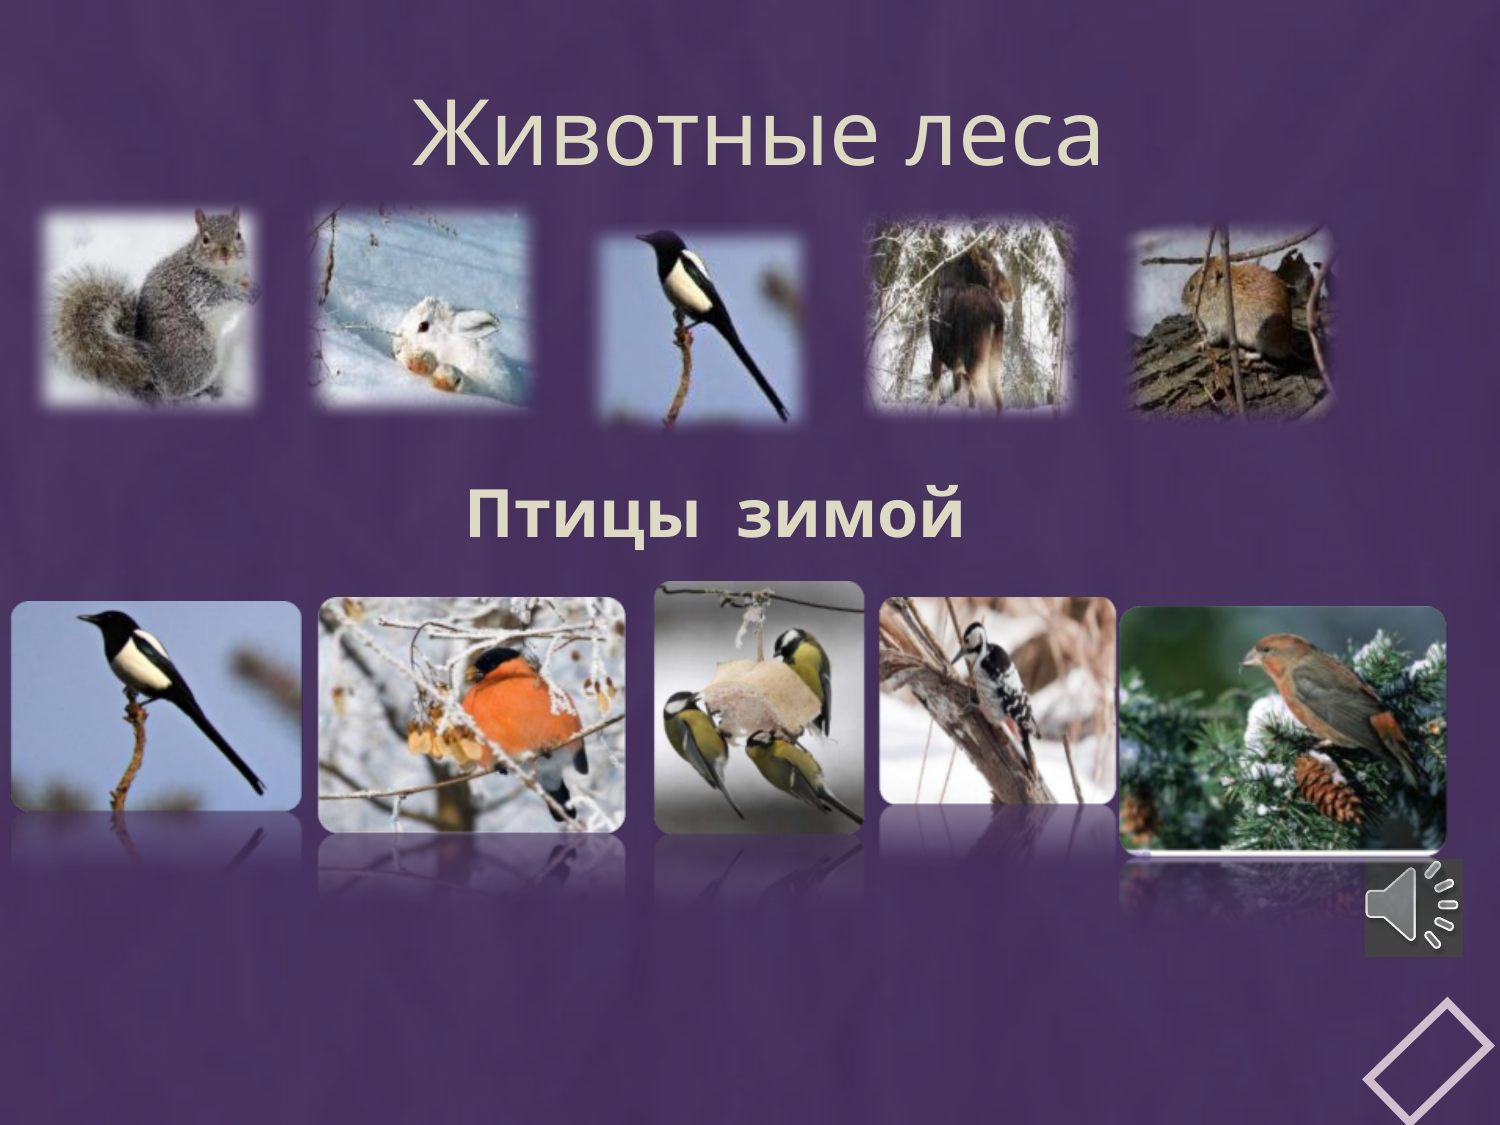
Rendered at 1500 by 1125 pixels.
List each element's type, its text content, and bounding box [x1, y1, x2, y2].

text_box Птицы зимой [450, 463, 983, 559]
picture [25, 196, 271, 424]
picture [9, 601, 304, 1024]
text_box Животные леса [269, 66, 1249, 191]
picture [300, 196, 546, 424]
picture [1117, 215, 1344, 432]
picture [878, 597, 1465, 1110]
picture [652, 581, 866, 1089]
picture [580, 219, 818, 440]
picture [855, 206, 1085, 425]
picture [316, 597, 628, 1073]
